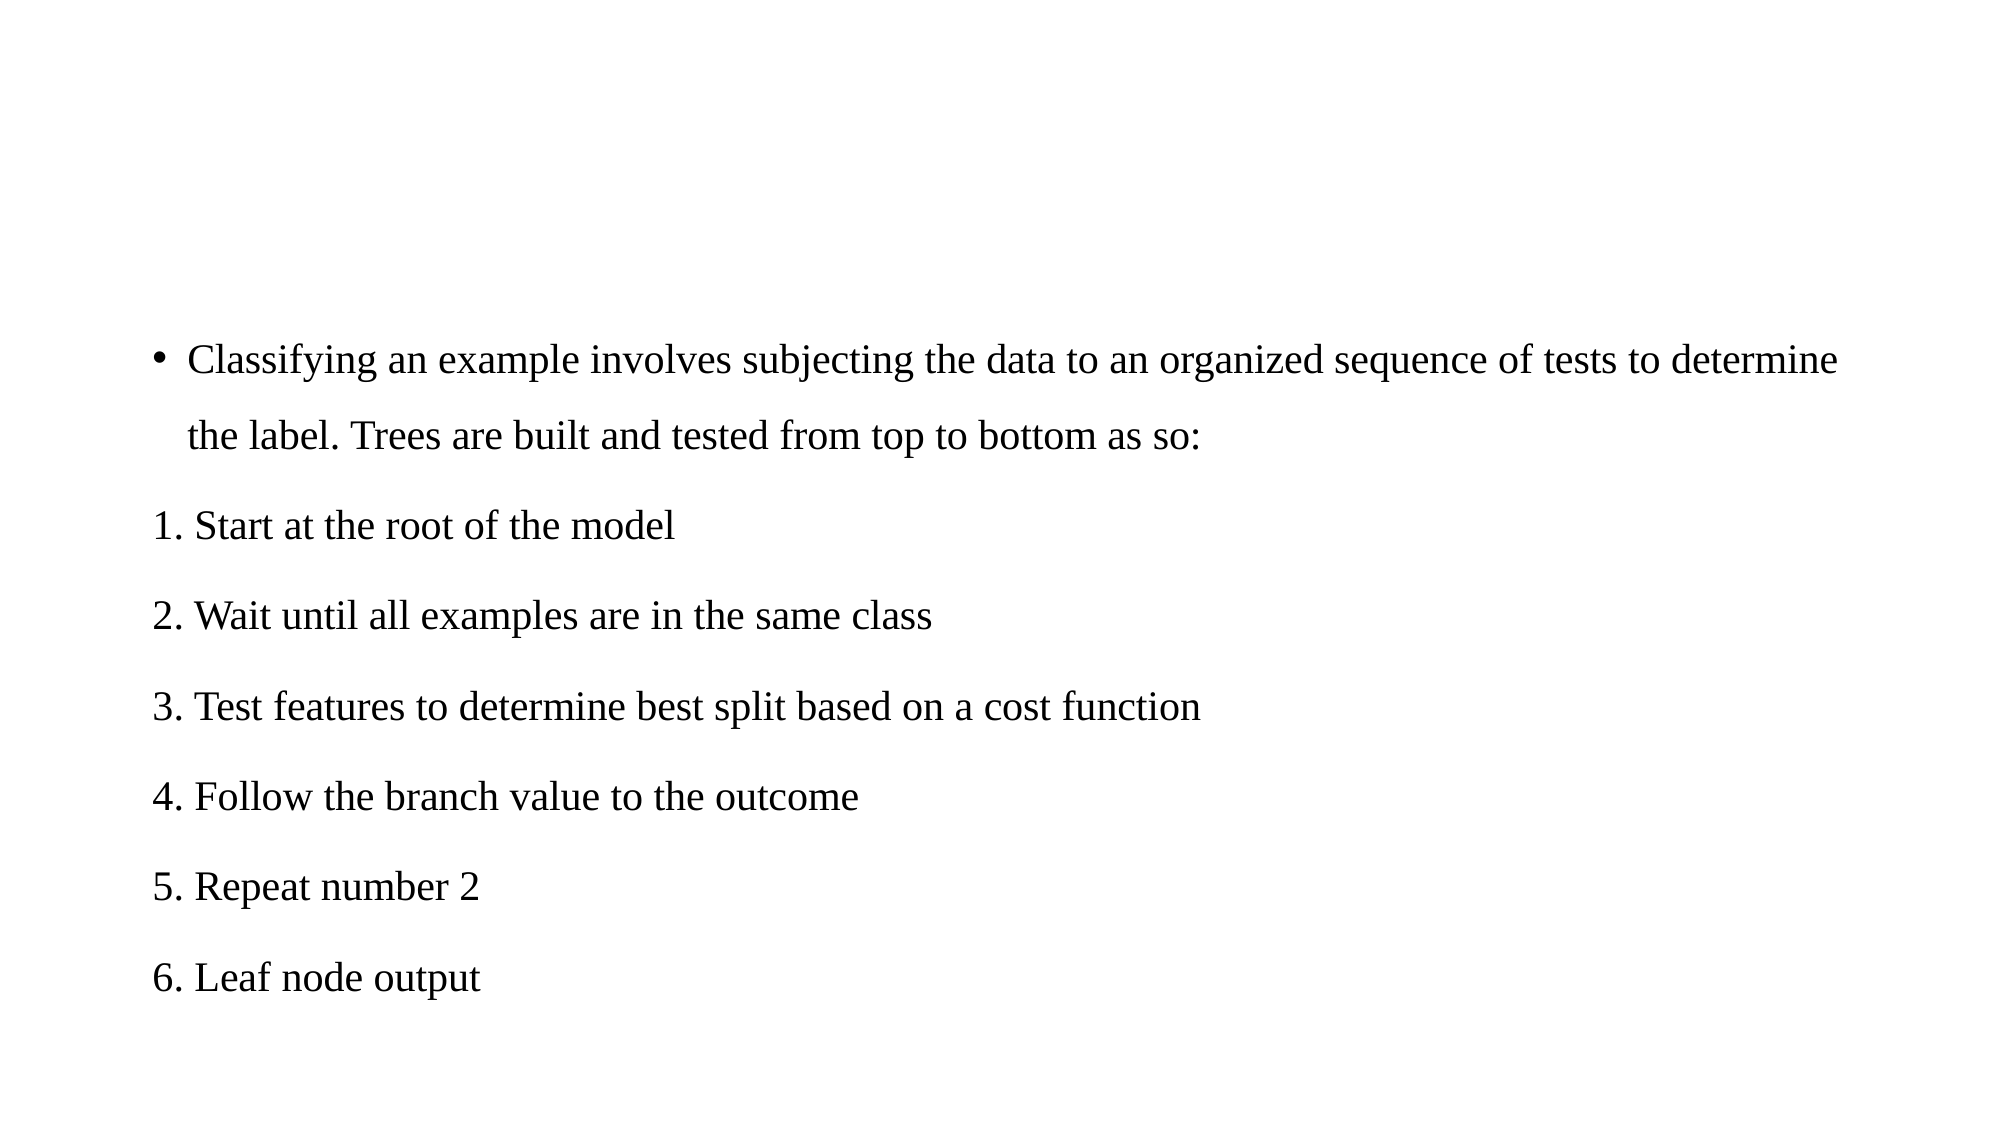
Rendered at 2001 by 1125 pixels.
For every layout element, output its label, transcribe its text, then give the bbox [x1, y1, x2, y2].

list Classifying an example involves subjecting the data to an organized sequence of tests to determine the label. Trees are built and tested from top to bottom as so: 1. Start at the root of the model 2. Wait until all examples are in the same class 3. Test features to determine best split based on a cost function 4. Follow the branch value to the outcome 5. Repeat number 2 6. Leaf node output [137, 299, 1863, 1014]
